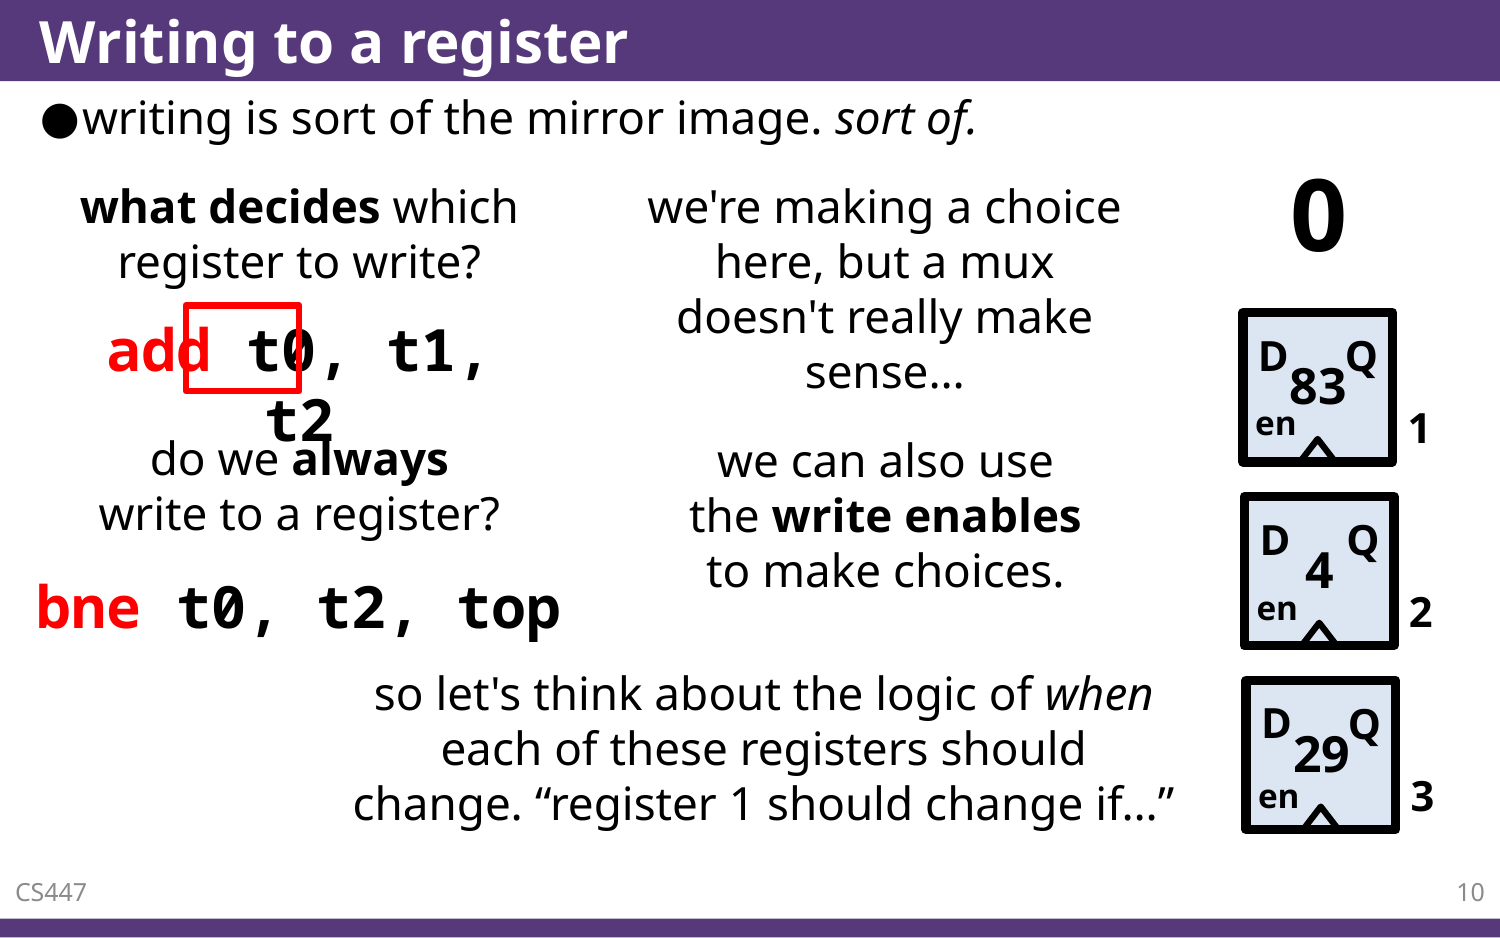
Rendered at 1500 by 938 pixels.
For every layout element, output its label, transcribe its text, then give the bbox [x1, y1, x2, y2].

text_box [184, 303, 301, 393]
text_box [1242, 496, 1449, 647]
text_box so let's think about the logic of when each of these registers should change. “register 1 should change if…” [336, 657, 1192, 837]
text_box we're making a choice here, but a mux doesn't really make sense… [619, 170, 1150, 405]
text_box what decides which register to write? [35, 170, 564, 295]
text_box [1244, 679, 1451, 831]
list writing is sort of the mirror image. sort of. [24, 81, 1463, 171]
text_box bne t0, t2, top [12, 563, 587, 649]
text_box do we always write to a register? [80, 461, 519, 547]
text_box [1241, 312, 1448, 463]
footer CS447 [0, 868, 113, 919]
text_box we can also use the write enables to make choices. [669, 424, 1102, 605]
slide_number 10 [1387, 868, 1500, 919]
text_box add t0, t1, t2 [53, 305, 546, 461]
title Writing to a register [24, 0, 1500, 82]
text_box 0 [1256, 143, 1381, 279]
